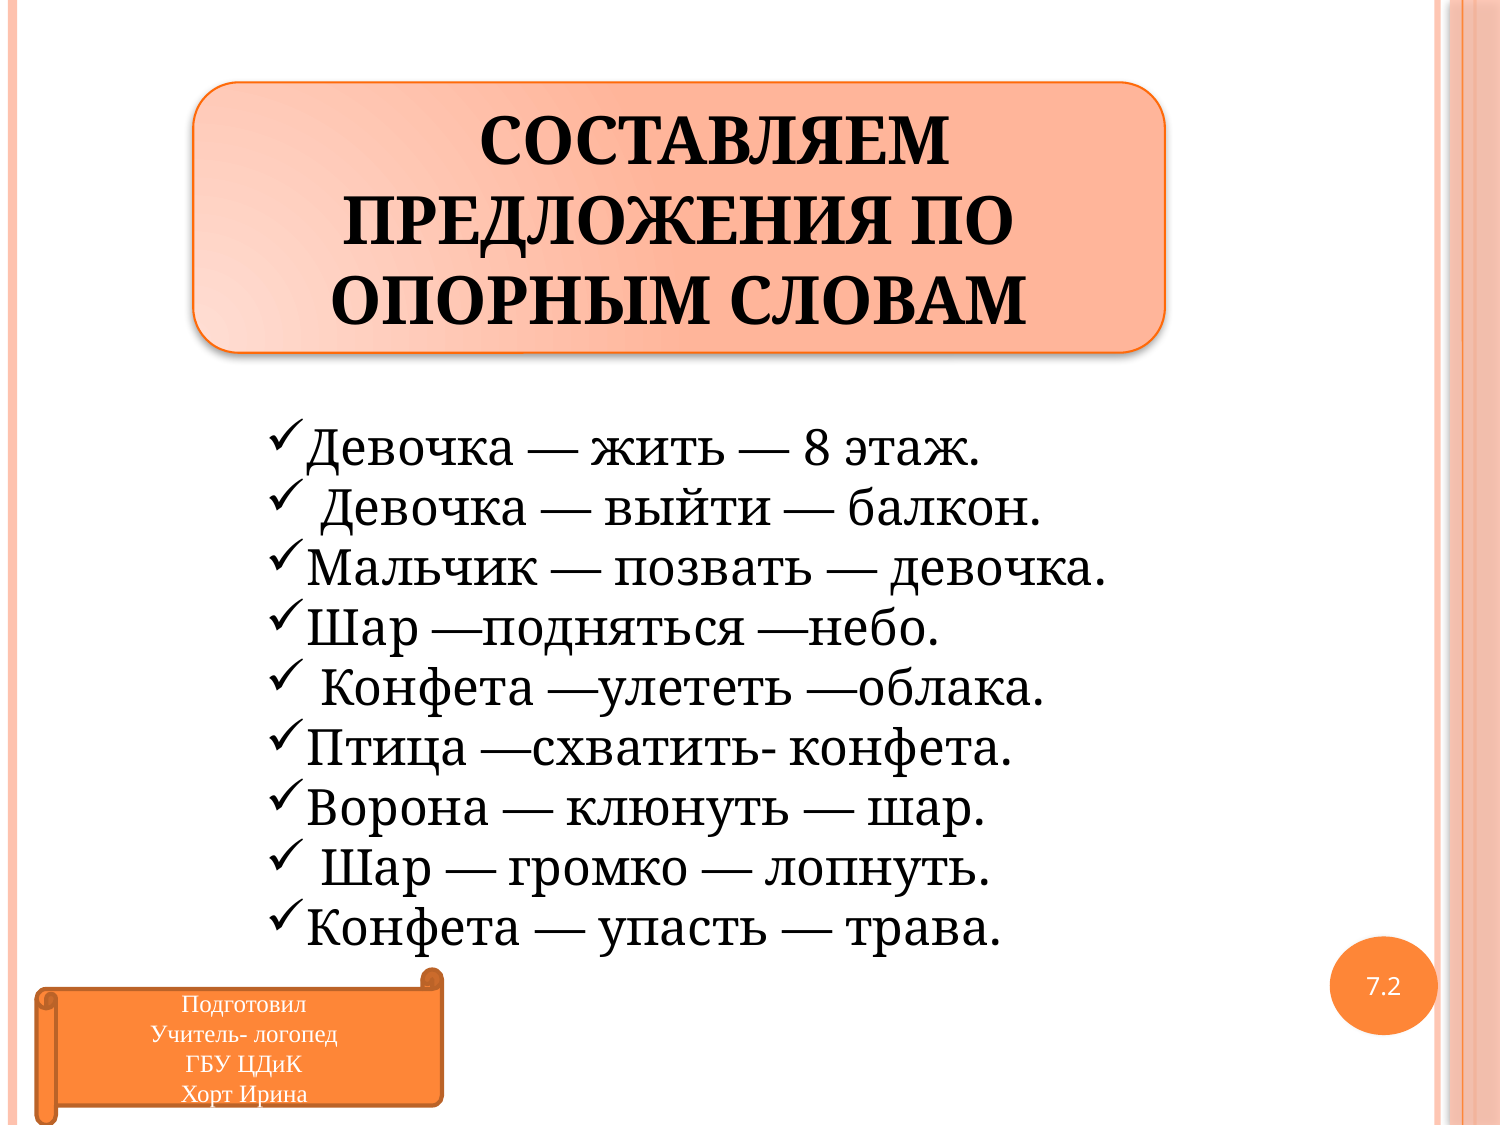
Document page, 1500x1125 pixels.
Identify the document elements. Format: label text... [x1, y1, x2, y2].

text_box Подготовил Учитель- логопед ГБУ ЦДиК Хорт Ирина [34, 967, 445, 1125]
text_box СОСТАВЛЯЕМ ПРЕДЛОЖЕНИЯ ПО ОПОРНЫМ СЛОВАМ [192, 81, 1166, 354]
text_box Девочка — жить — 8 этаж. Девочка — выйти — балкон. Мальчик — позвать — девочка. Шар —подняться —небо. Конфета —улететь —облака. Птица —схватить- конфета. Ворона — клюнуть — шар. Шар — громко — лопнуть. Конфета — упасть — трава. [192, 408, 1259, 963]
text_box 7.2 [1327, 934, 1440, 1038]
